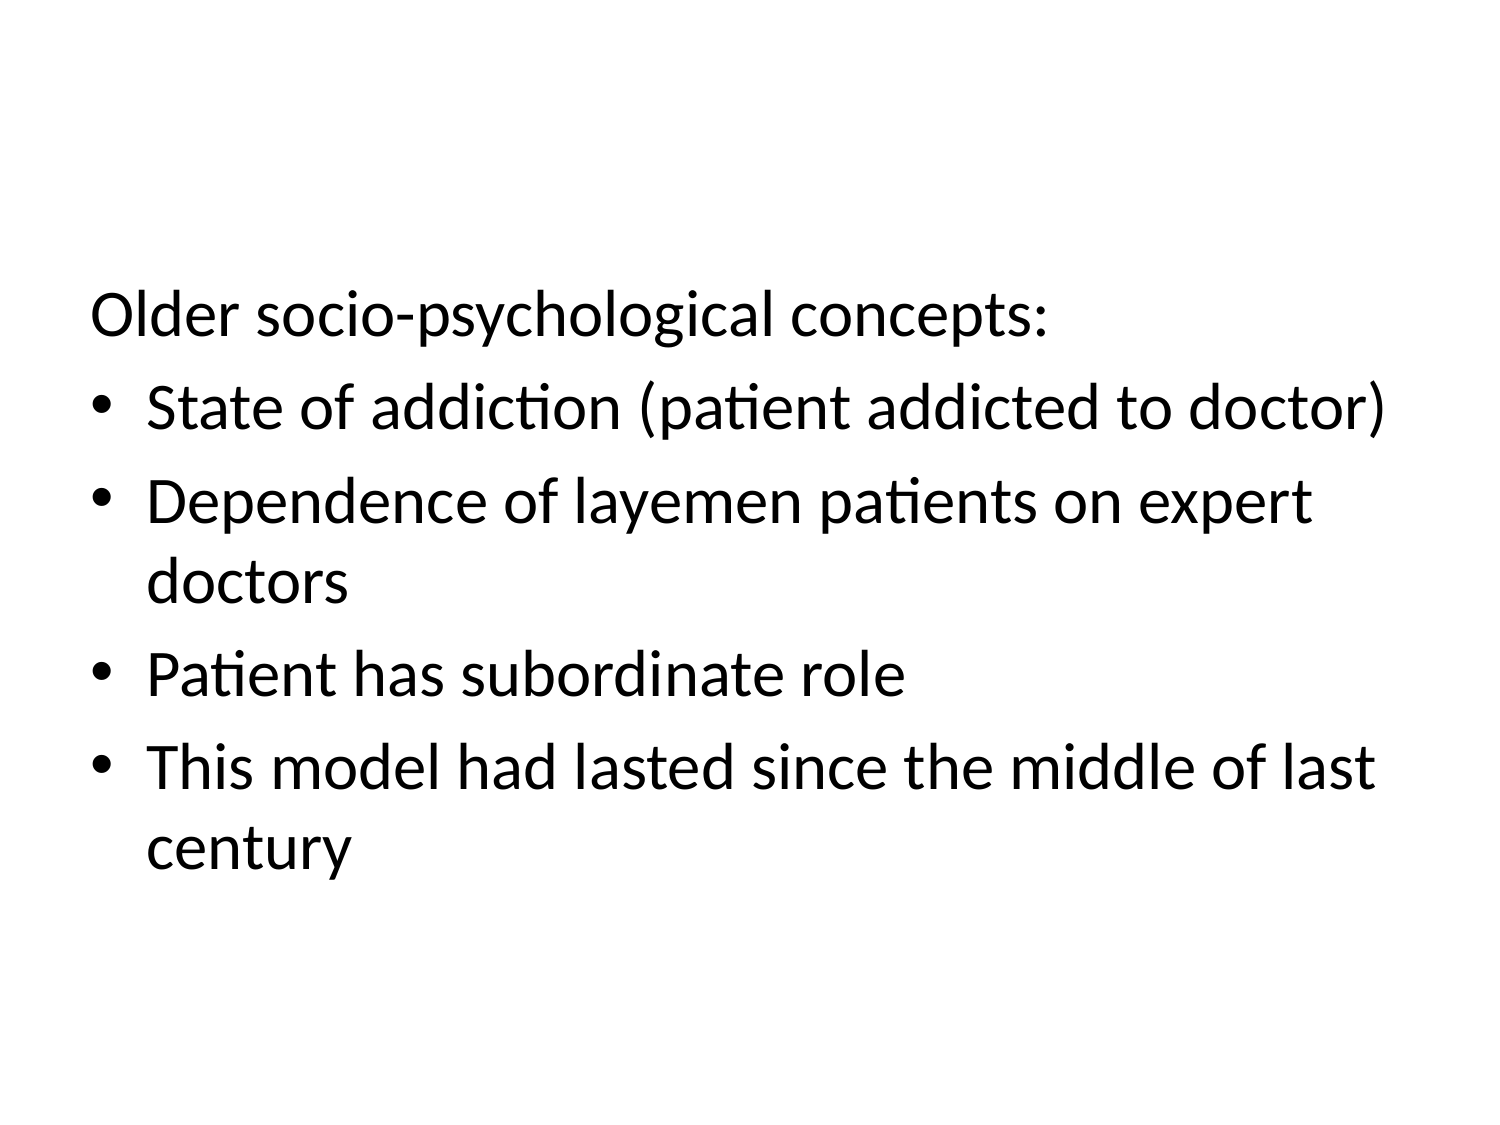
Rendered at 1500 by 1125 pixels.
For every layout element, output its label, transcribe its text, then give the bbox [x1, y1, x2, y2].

list Older socio-psychological concepts: State of addiction (patient addicted to doctor) Dependence of layemen patients on expert doctors Patient has subordinate role This model had lasted since the middle of last century [75, 262, 1425, 1005]
